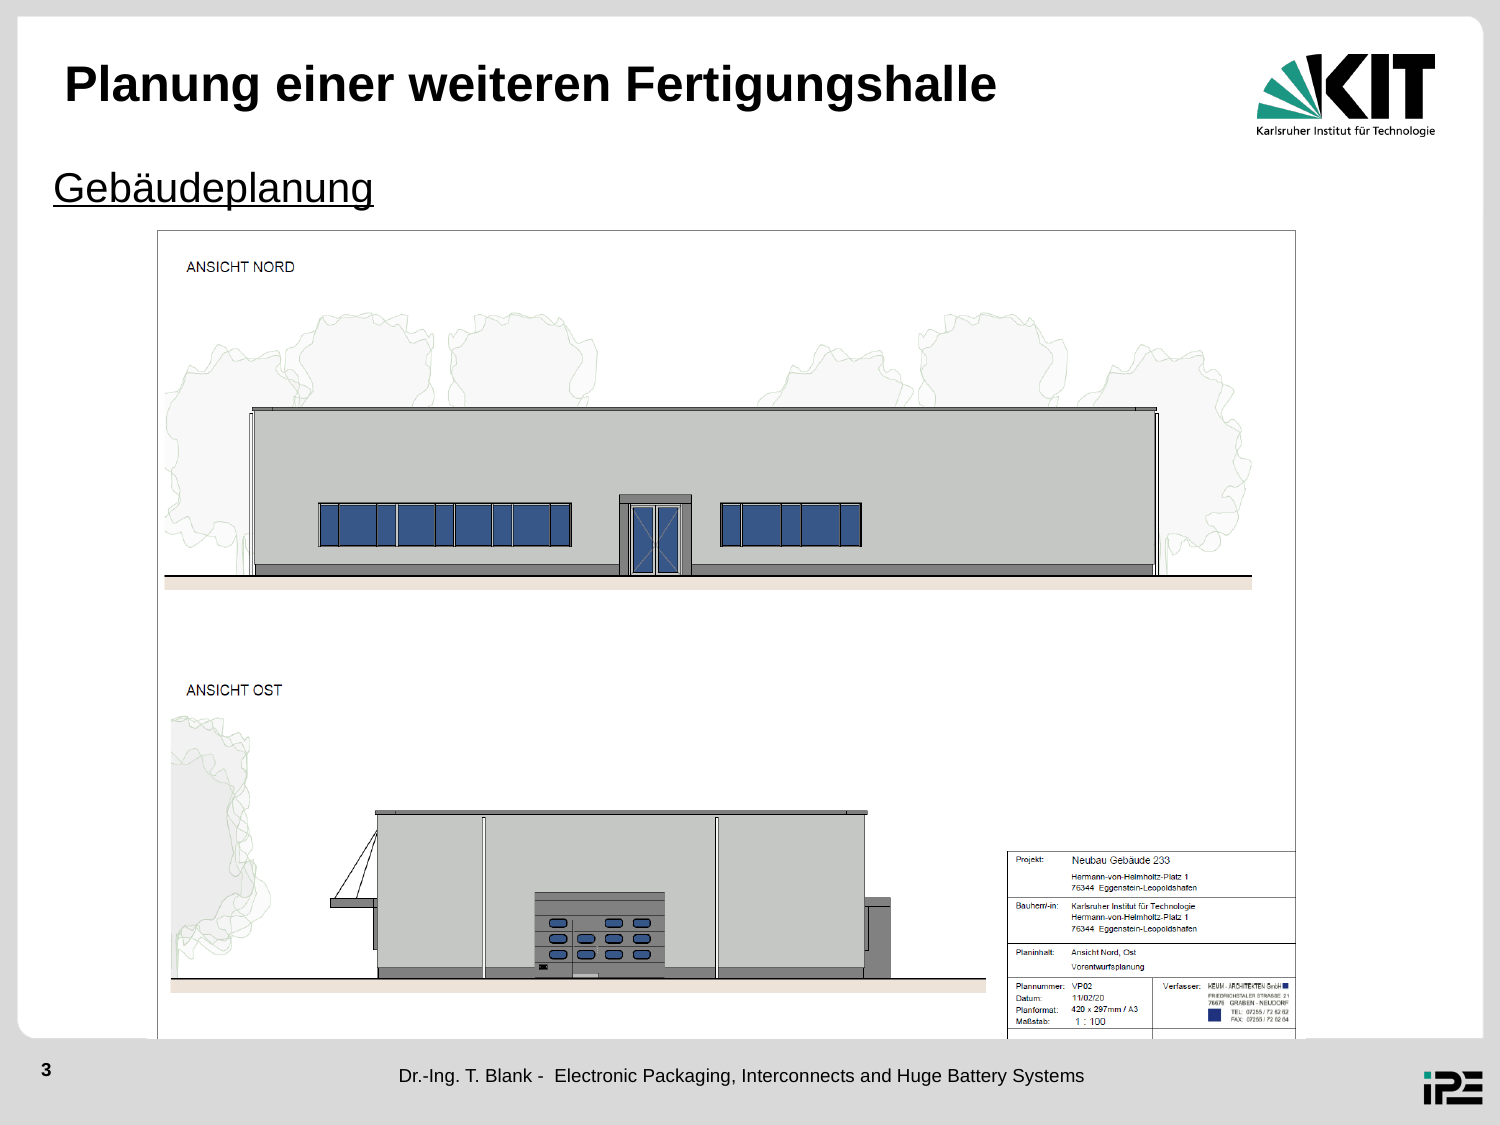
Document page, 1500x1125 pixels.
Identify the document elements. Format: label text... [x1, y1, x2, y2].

footer Dr.-Ing. T. Blank - Electronic Packaging, Interconnects and Huge Battery Systems [383, 1056, 1150, 1116]
picture [0, 0, 1500, 1125]
list Gebäudeplanung [52, 160, 1425, 964]
title Planung einer weiteren Fertigungshalle [64, 18, 1199, 112]
